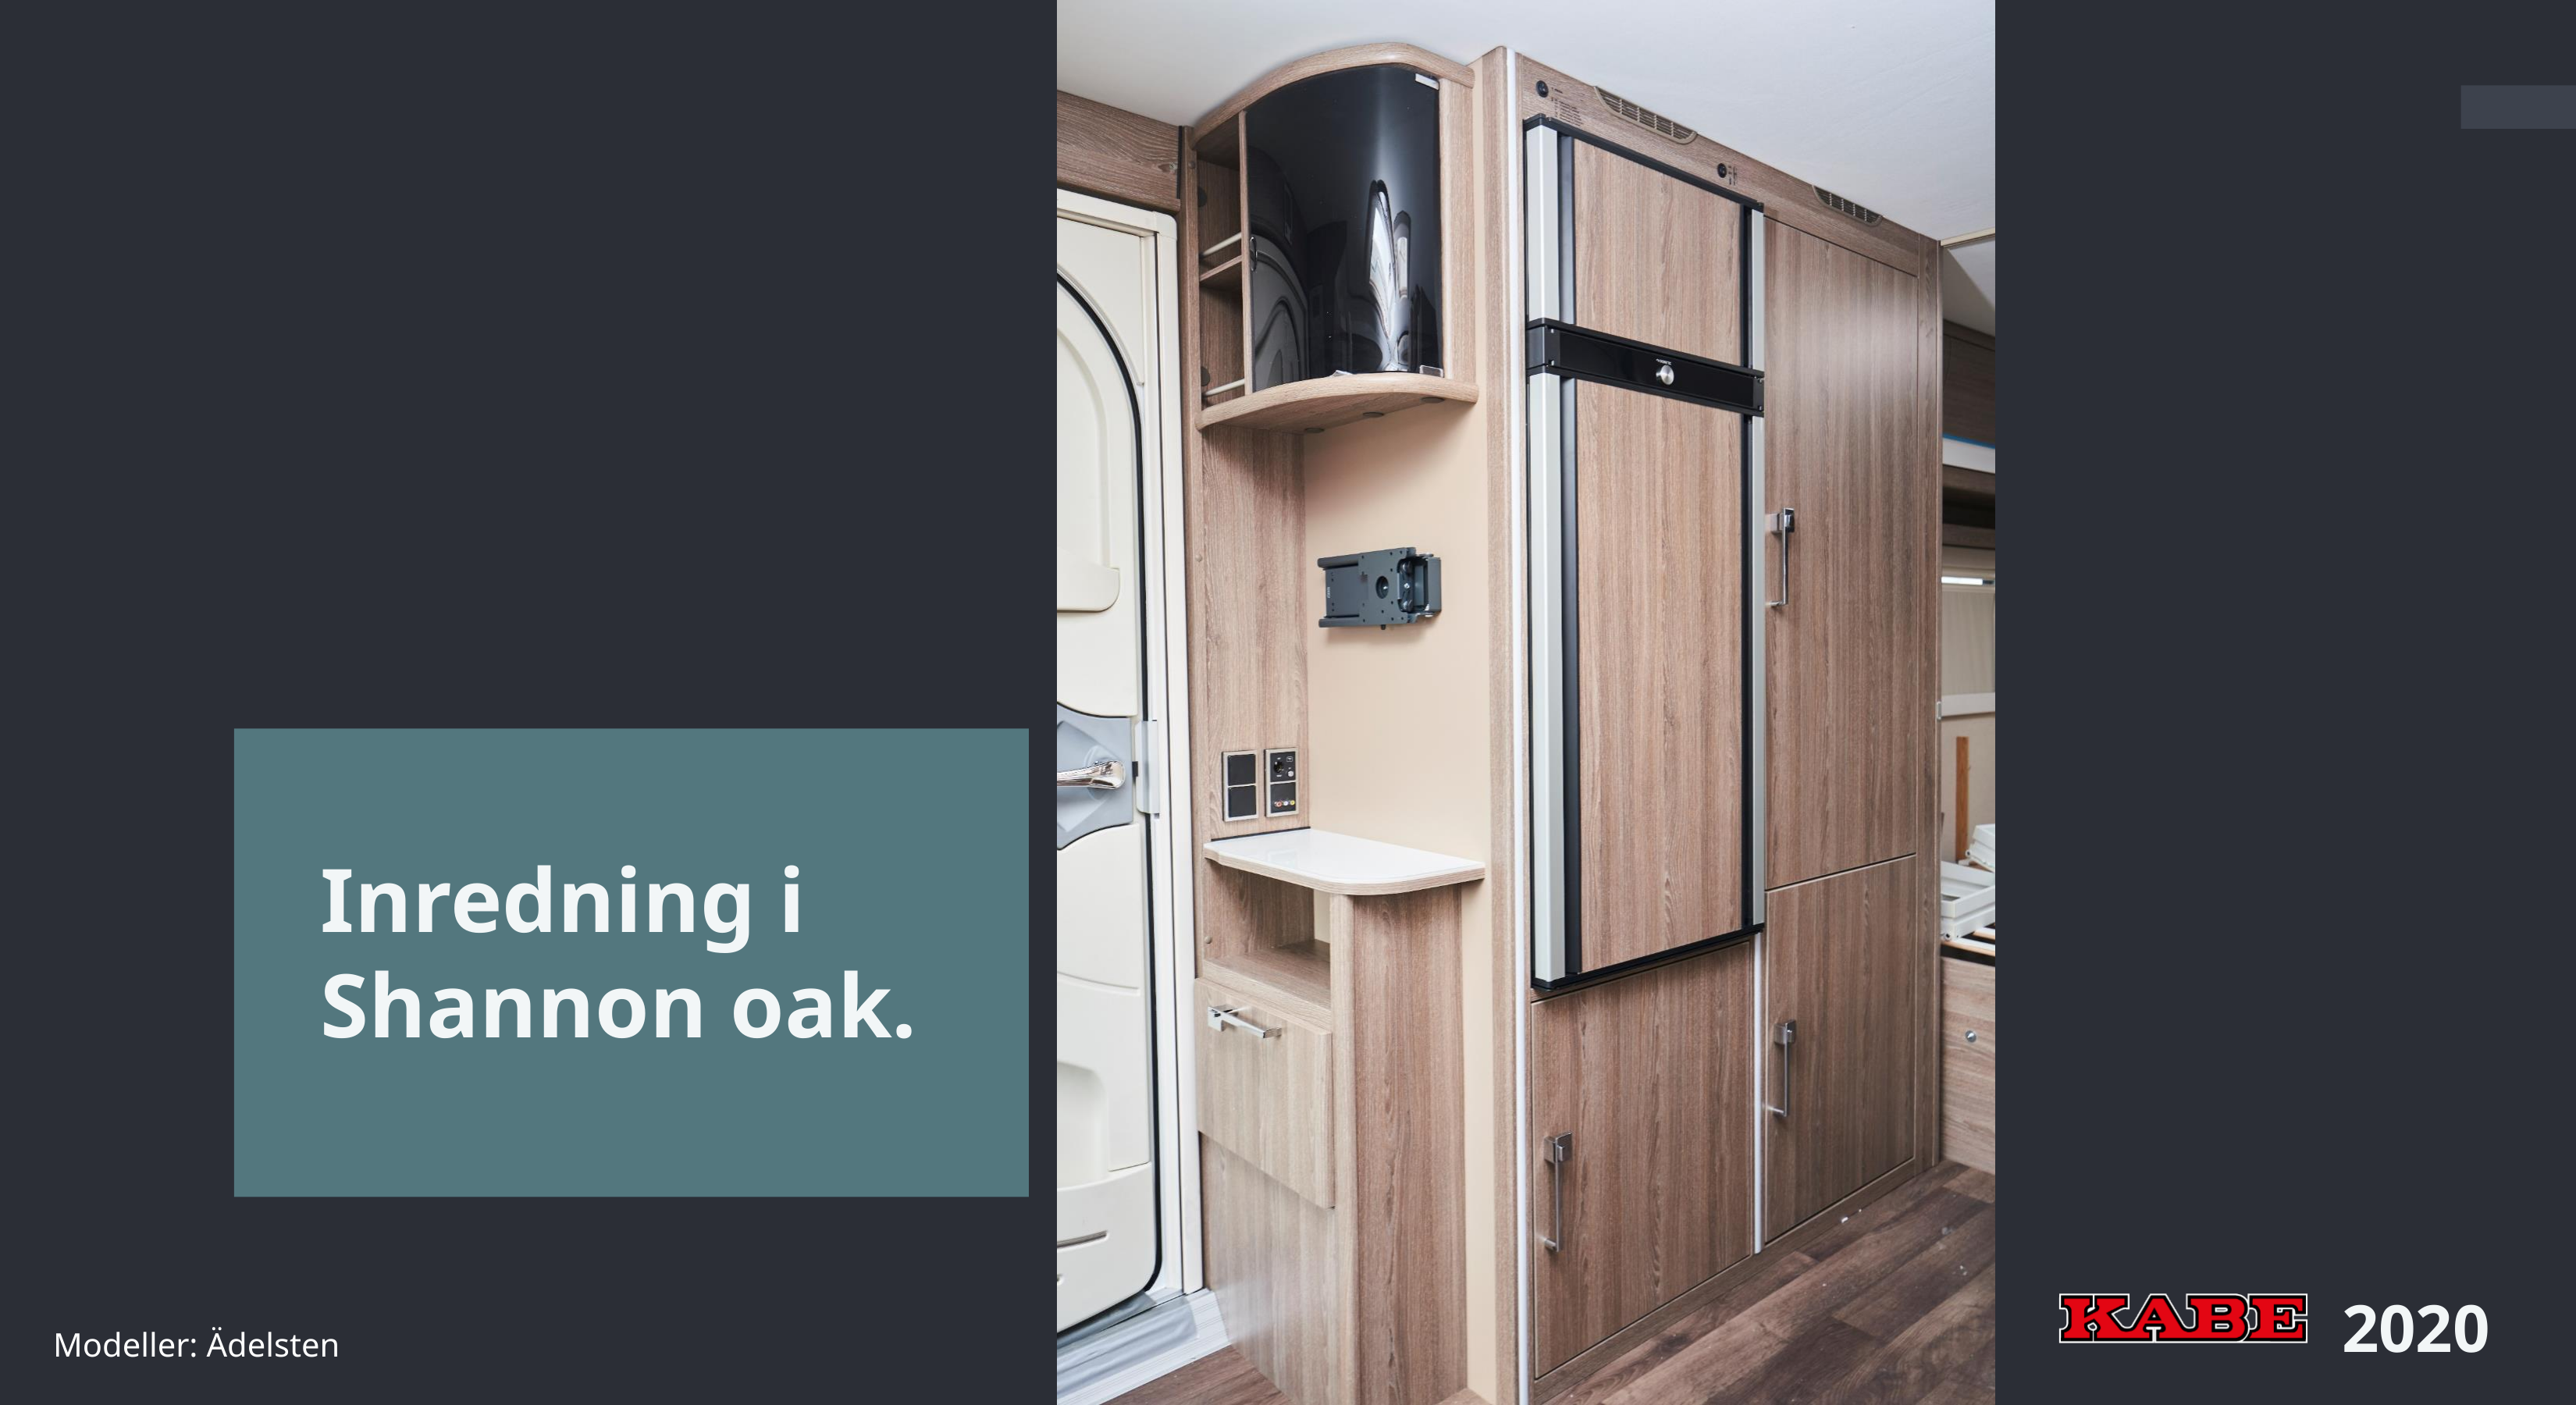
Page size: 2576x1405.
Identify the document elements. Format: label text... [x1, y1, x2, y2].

text_box Inredning i Shannon oak. [309, 838, 1029, 1062]
picture [1057, 0, 1995, 1405]
footer Modeller: Ädelsten [0, 1306, 352, 1382]
picture [2055, 1291, 2310, 1347]
text_box [233, 727, 1030, 1197]
text_box 2020 [2330, 1257, 2514, 1371]
